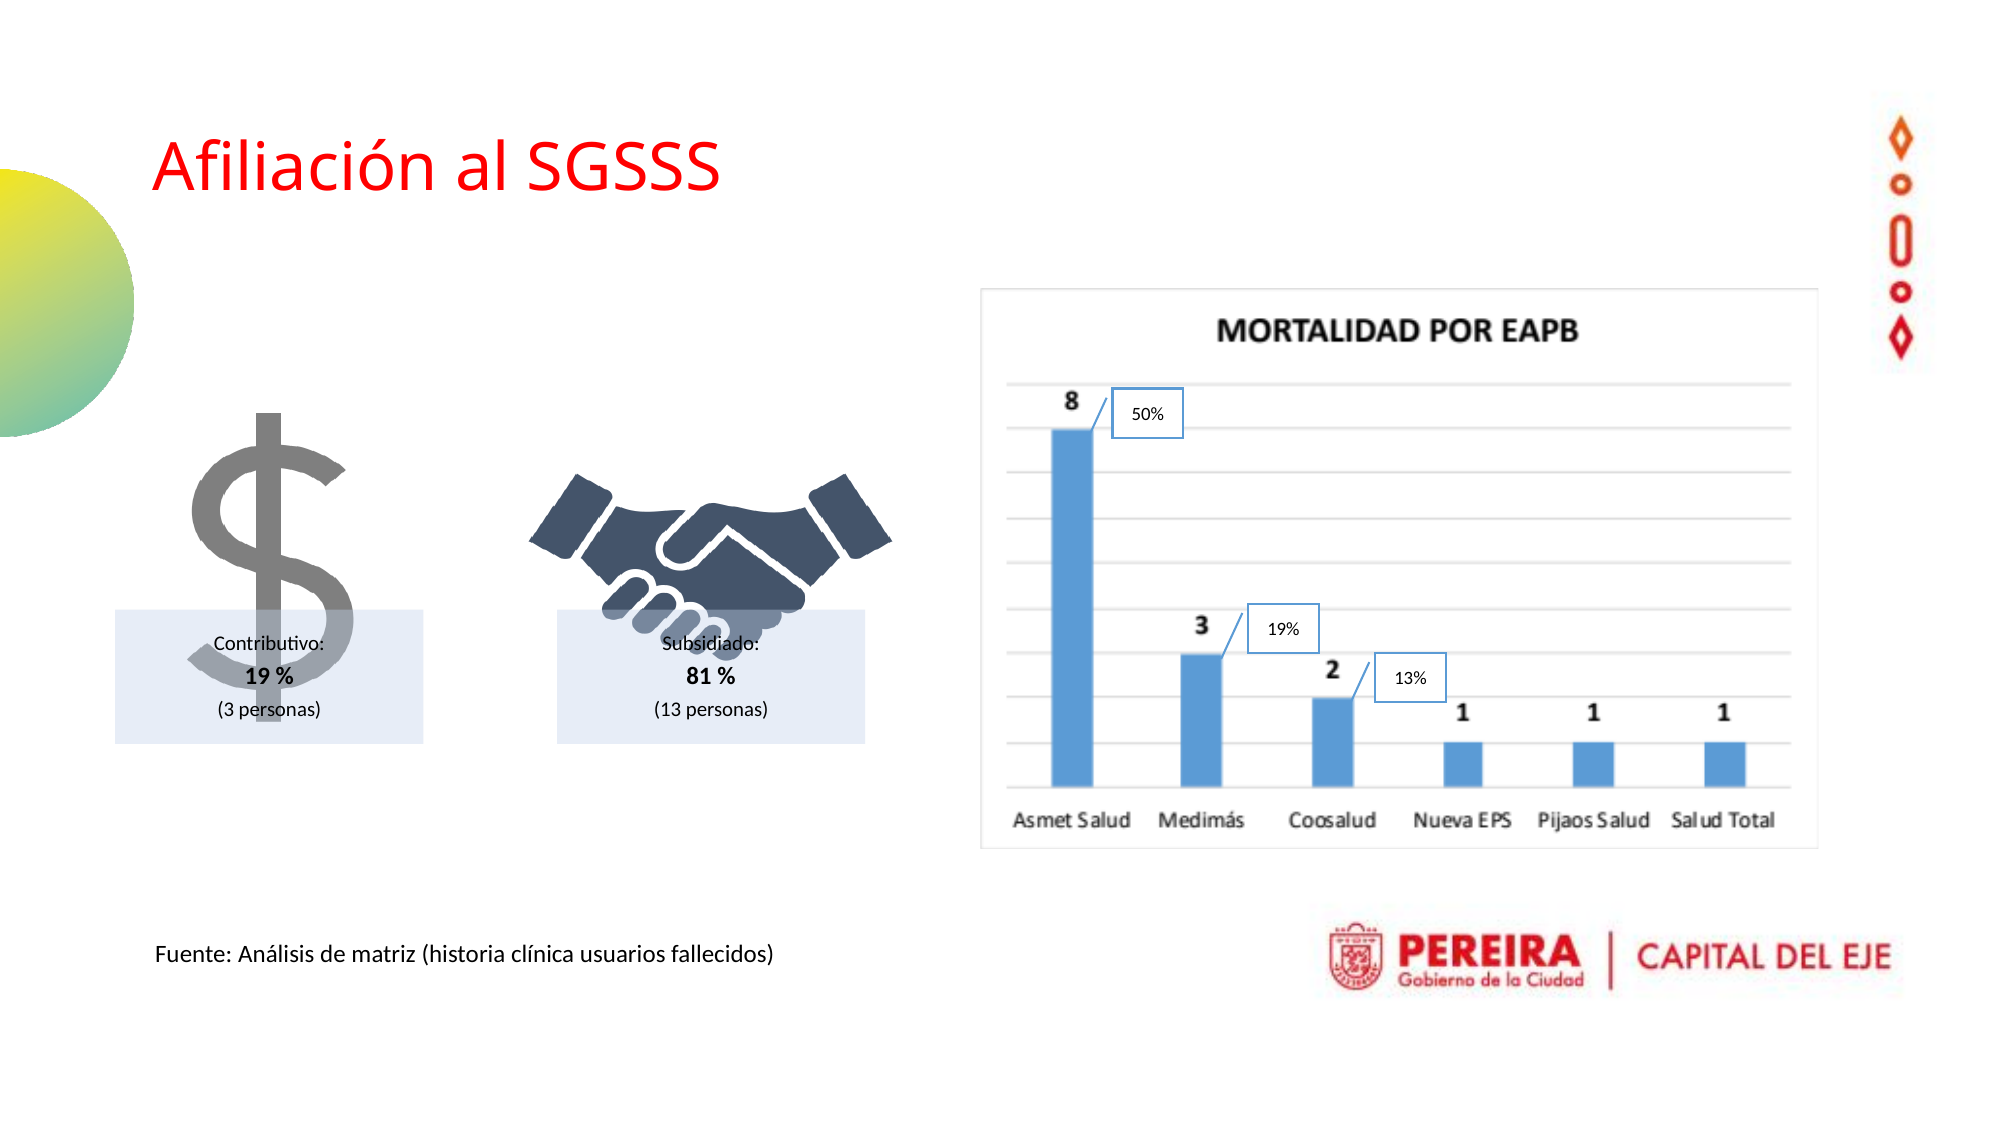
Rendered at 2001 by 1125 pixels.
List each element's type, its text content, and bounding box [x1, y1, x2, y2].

title Afiliación al SGSSS [137, 59, 1863, 278]
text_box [68, 284, 912, 855]
picture [0, 0, 2001, 1125]
text_box Fuente: Análisis de matriz (historia clínica usuarios fallecidos) [139, 930, 791, 975]
